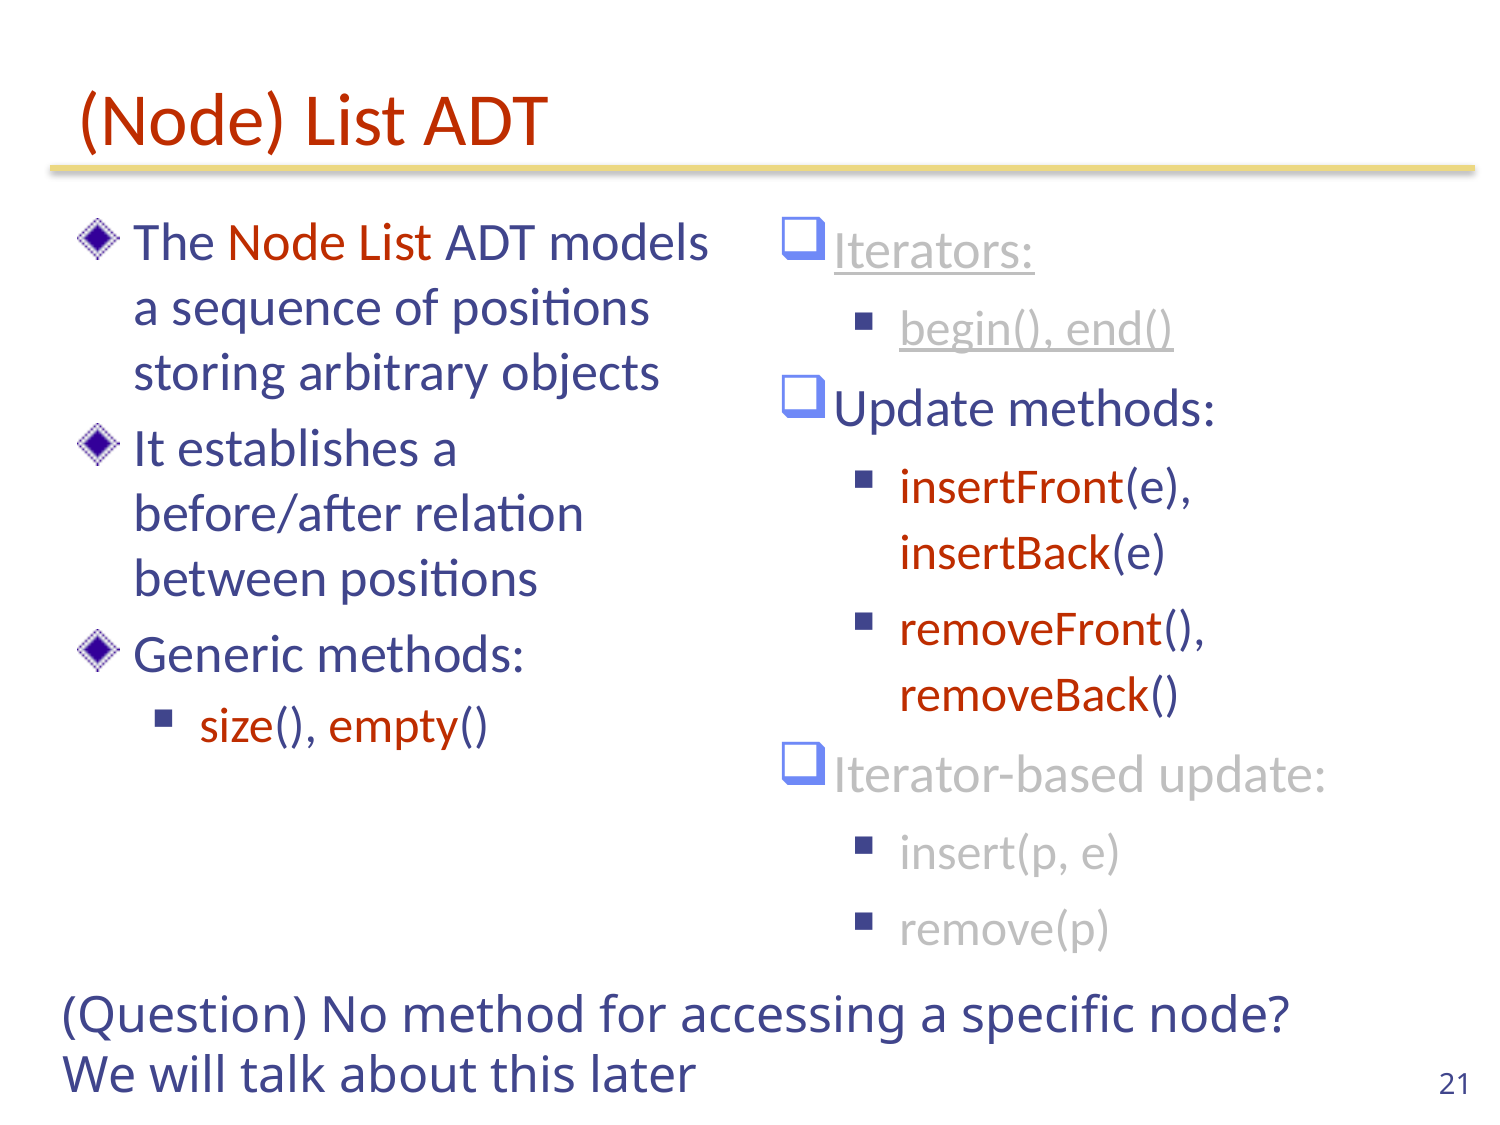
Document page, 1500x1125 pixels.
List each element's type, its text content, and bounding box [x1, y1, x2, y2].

picture [77, 629, 120, 672]
picture [77, 423, 120, 466]
slide_number 21 [1175, 1037, 1488, 1113]
picture [77, 218, 120, 260]
list The Node List ADT models a sequence of positions storing arbitrary objects It establishes a before/after relation between positions Generic methods: size(), empty() [62, 198, 726, 974]
text_box (Question) No method for accessing a specific node? We will talk about this later [48, 974, 1306, 1110]
title (Node) List ADT [62, 49, 1463, 168]
list Iterators: begin(), end() Update methods: insertFront(e), insertBack(e) removeFront(), removeBack() Iterator-based update: insert(p, e) remove(p) [762, 199, 1463, 1037]
